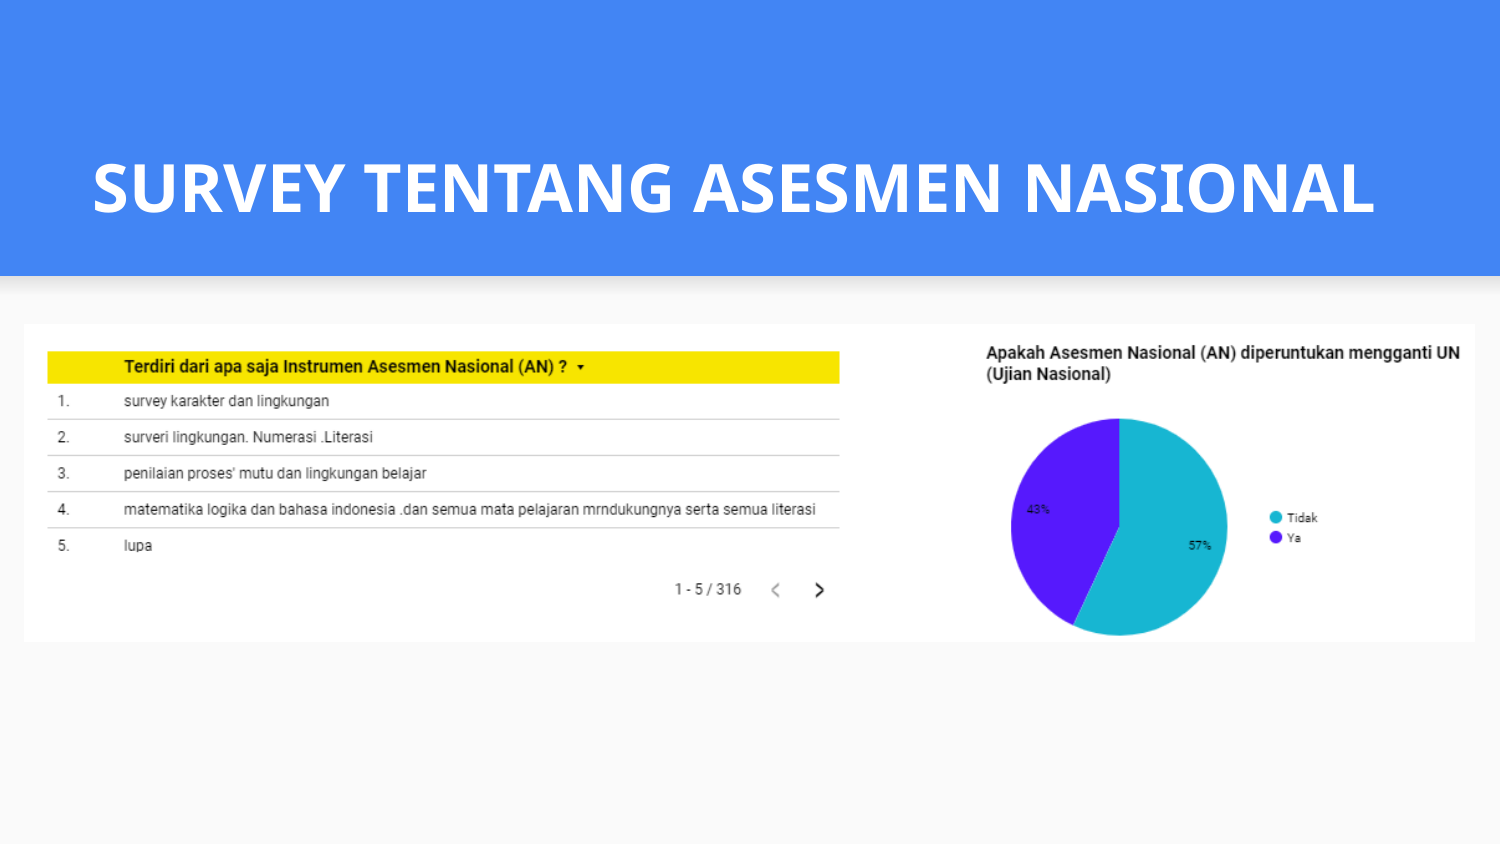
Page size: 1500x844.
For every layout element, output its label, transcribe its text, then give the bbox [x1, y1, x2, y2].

picture [24, 324, 1476, 643]
title SURVEY TENTANG ASESMEN NASIONAL [77, 121, 1427, 248]
